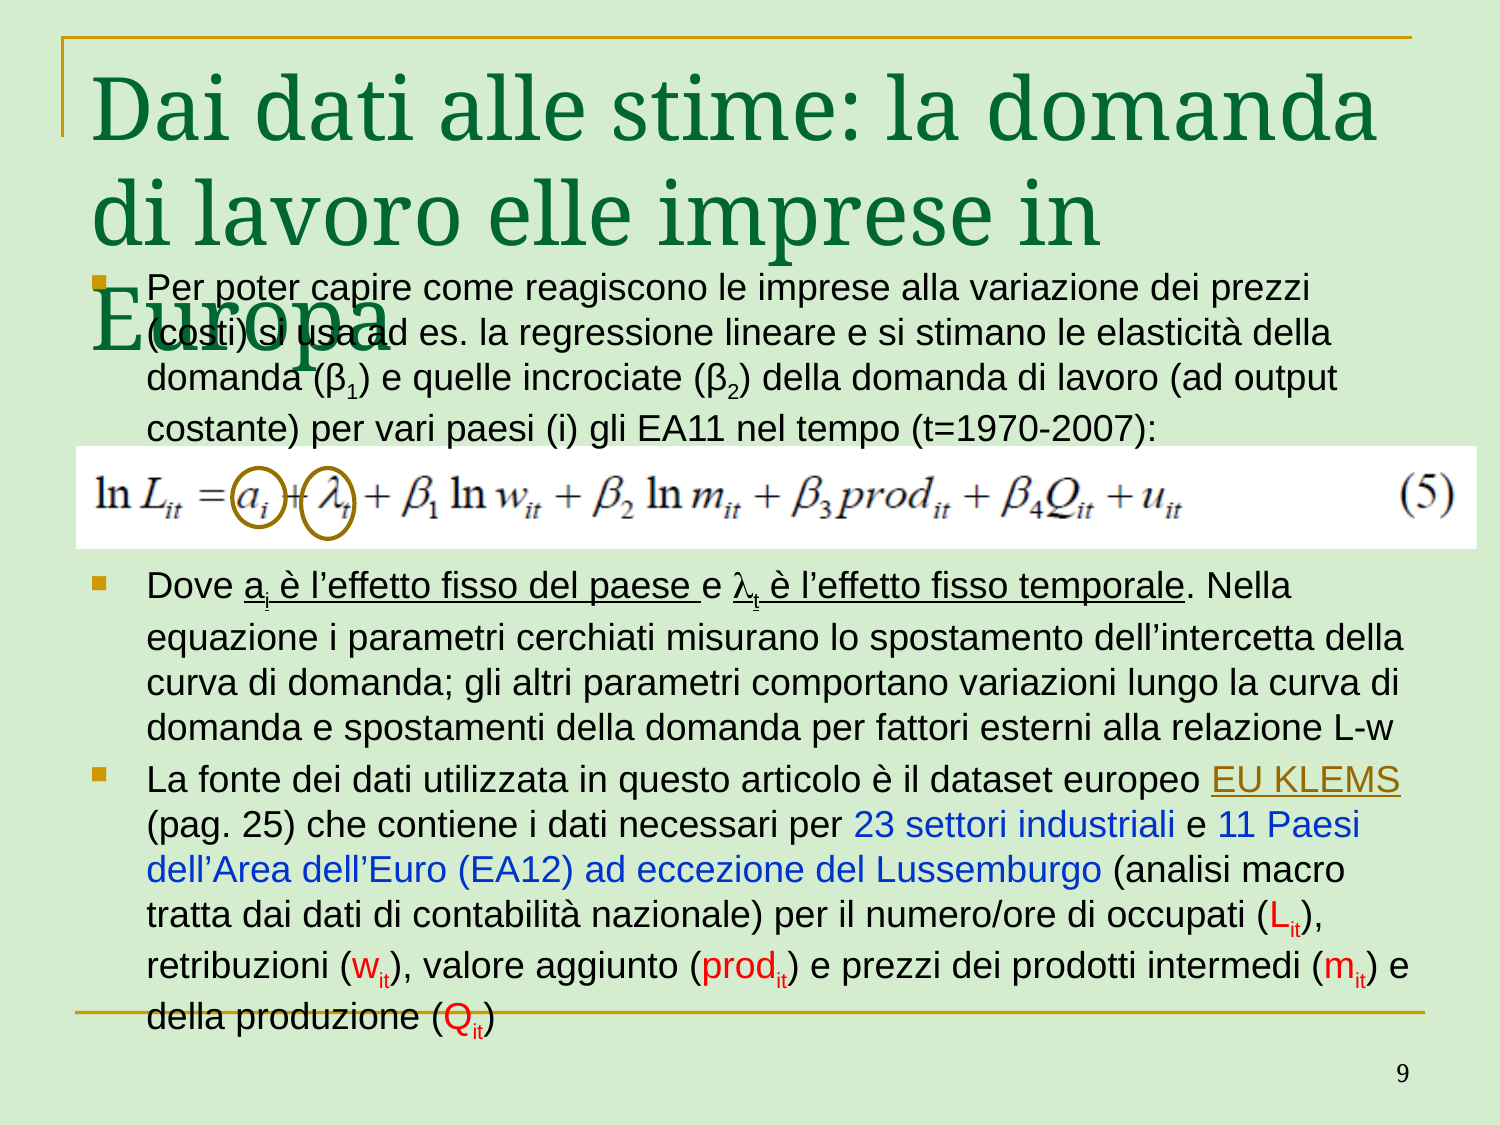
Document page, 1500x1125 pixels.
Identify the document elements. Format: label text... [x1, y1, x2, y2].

list Per poter capire come reagiscono le imprese alla variazione dei prezzi (costi) si usa ad es. la regressione lineare e si stimano le elasticità della domanda (β1) e quelle incrociate (β2) della domanda di lavoro (ad output costante) per vari paesi (i) gli EA11 nel tempo (t=1970-2007): Dove ai è l’effetto fisso del paese e t è l’effetto fisso temporale. Nella equazione i parametri cerchiati misurano lo spostamento dell’intercetta della curva di domanda; gli altri parametri comportano variazioni lungo la curva di domanda e spostamenti della domanda per fattori esterni alla relazione L-w La fonte dei dati utilizzata in questo articolo è il dataset europeo EU KLEMS (pag. 25) che contiene i dati necessari per 23 settori industriali e 11 Paesi dell’Area dell’Euro (EA12) ad eccezione del Lussemburgo (analisi macro tratta dai dati di contabilità nazionale) per il numero/ore di occupati (Lit), retribuzioni (wit), valore aggiunto (prodit) e prezzi dei prodotti intermedi (mit) e della produzione (Qit) [74, 255, 1426, 446]
title Dai dati alle stime: la domanda di lavoro elle imprese in Europa [74, 45, 1426, 233]
list Per poter capire come reagiscono le imprese alla variazione dei prezzi (costi) si usa ad es. la regressione lineare e si stimano le elasticità della domanda (β1) e quelle incrociate (β2) della domanda di lavoro (ad output costante) per vari paesi (i) gli EA11 nel tempo (t=1970-2007): Dove ai è l’effetto fisso del paese e t è l’effetto fisso temporale. Nella equazione i parametri cerchiati misurano lo spostamento dell’intercetta della curva di domanda; gli altri parametri comportano variazioni lungo la curva di domanda e spostamenti della domanda per fattori esterni alla relazione L-w La fonte dei dati utilizzata in questo articolo è il dataset europeo EU KLEMS (pag. 25) che contiene i dati necessari per 23 settori industriali e 11 Paesi dell’Area dell’Euro (EA12) ad eccezione del Lussemburgo (analisi macro tratta dai dati di contabilità nazionale) per il numero/ore di occupati (Lit), retribuzioni (wit), valore aggiunto (prodit) e prezzi dei prodotti intermedi (mit) e della produzione (Qit) [74, 557, 1426, 999]
slide_number 9 [1074, 1023, 1426, 1100]
picture [75, 446, 1477, 549]
